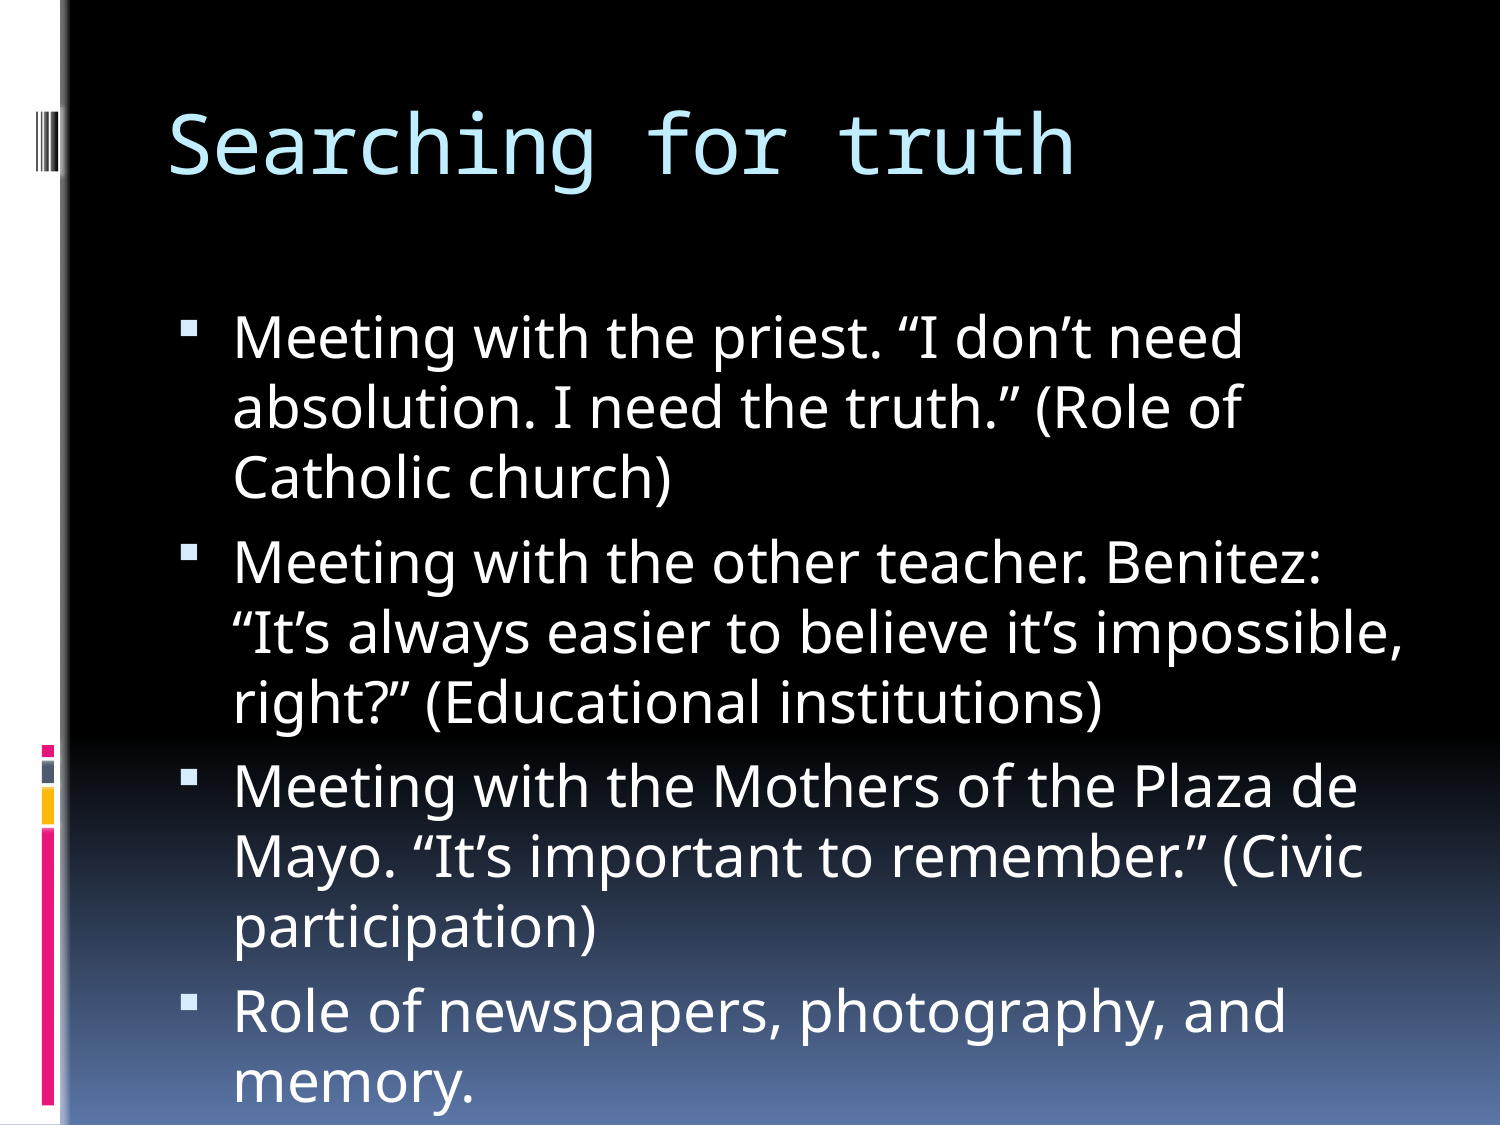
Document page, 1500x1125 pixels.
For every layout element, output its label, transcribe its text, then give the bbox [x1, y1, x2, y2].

list Meeting with the priest. “I don’t need absolution. I need the truth.” (Role of Catholic church) Meeting with the other teacher. Benitez: “It’s always easier to believe it’s impossible, right?” (Educational institutions) Meeting with the Mothers of the Plaza de Mayo. “It’s important to remember.” (Civic participation) Role of newspapers, photography, and memory. [150, 292, 1425, 1043]
title Searching for truth [150, 84, 1425, 235]
